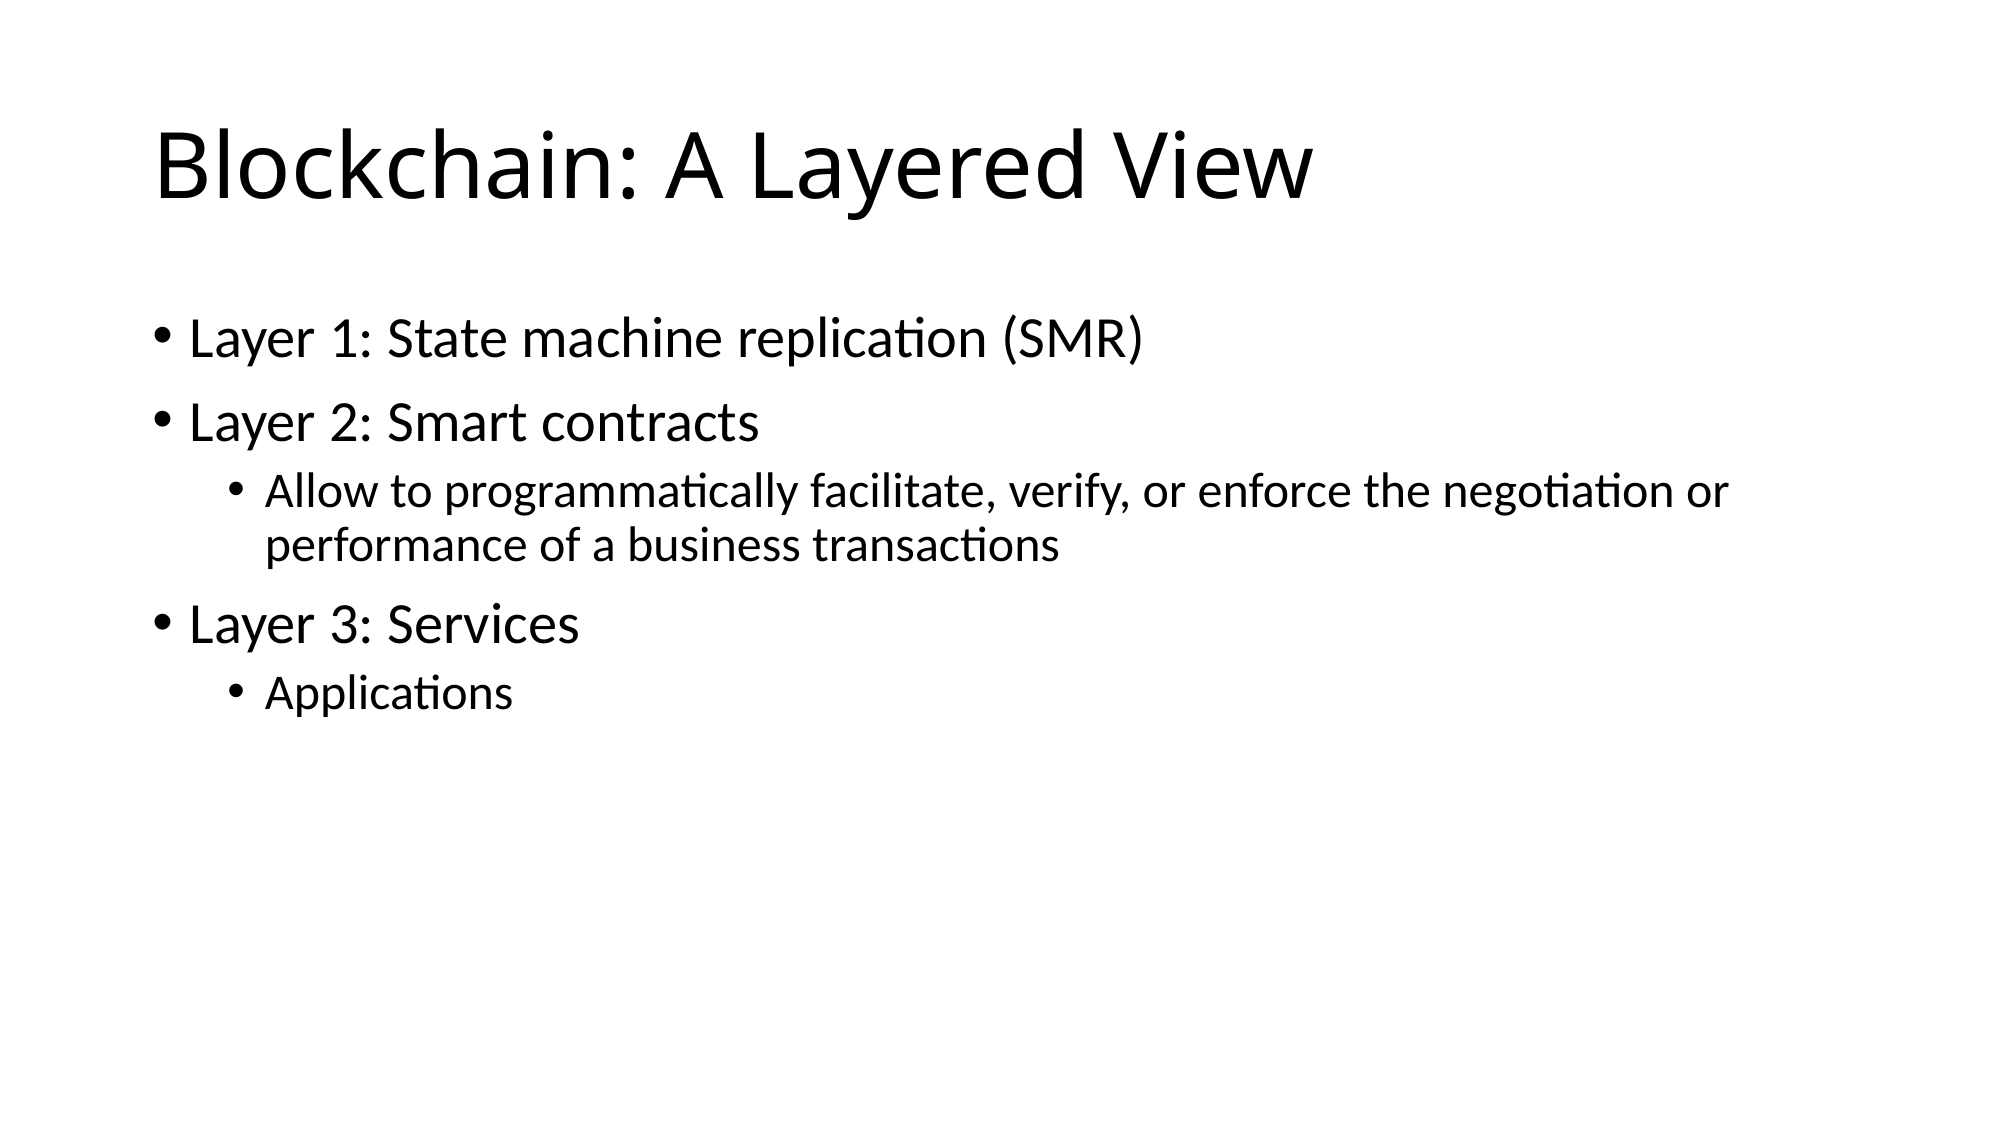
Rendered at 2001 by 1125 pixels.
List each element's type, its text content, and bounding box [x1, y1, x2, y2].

title Blockchain: A Layered View [137, 59, 1863, 278]
list Layer 1: State machine replication (SMR) Layer 2: Smart contracts Allow to programmatically facilitate, verify, or enforce the negotiation or performance of a business transactions Layer 3: Services Applications [137, 299, 1863, 1014]
